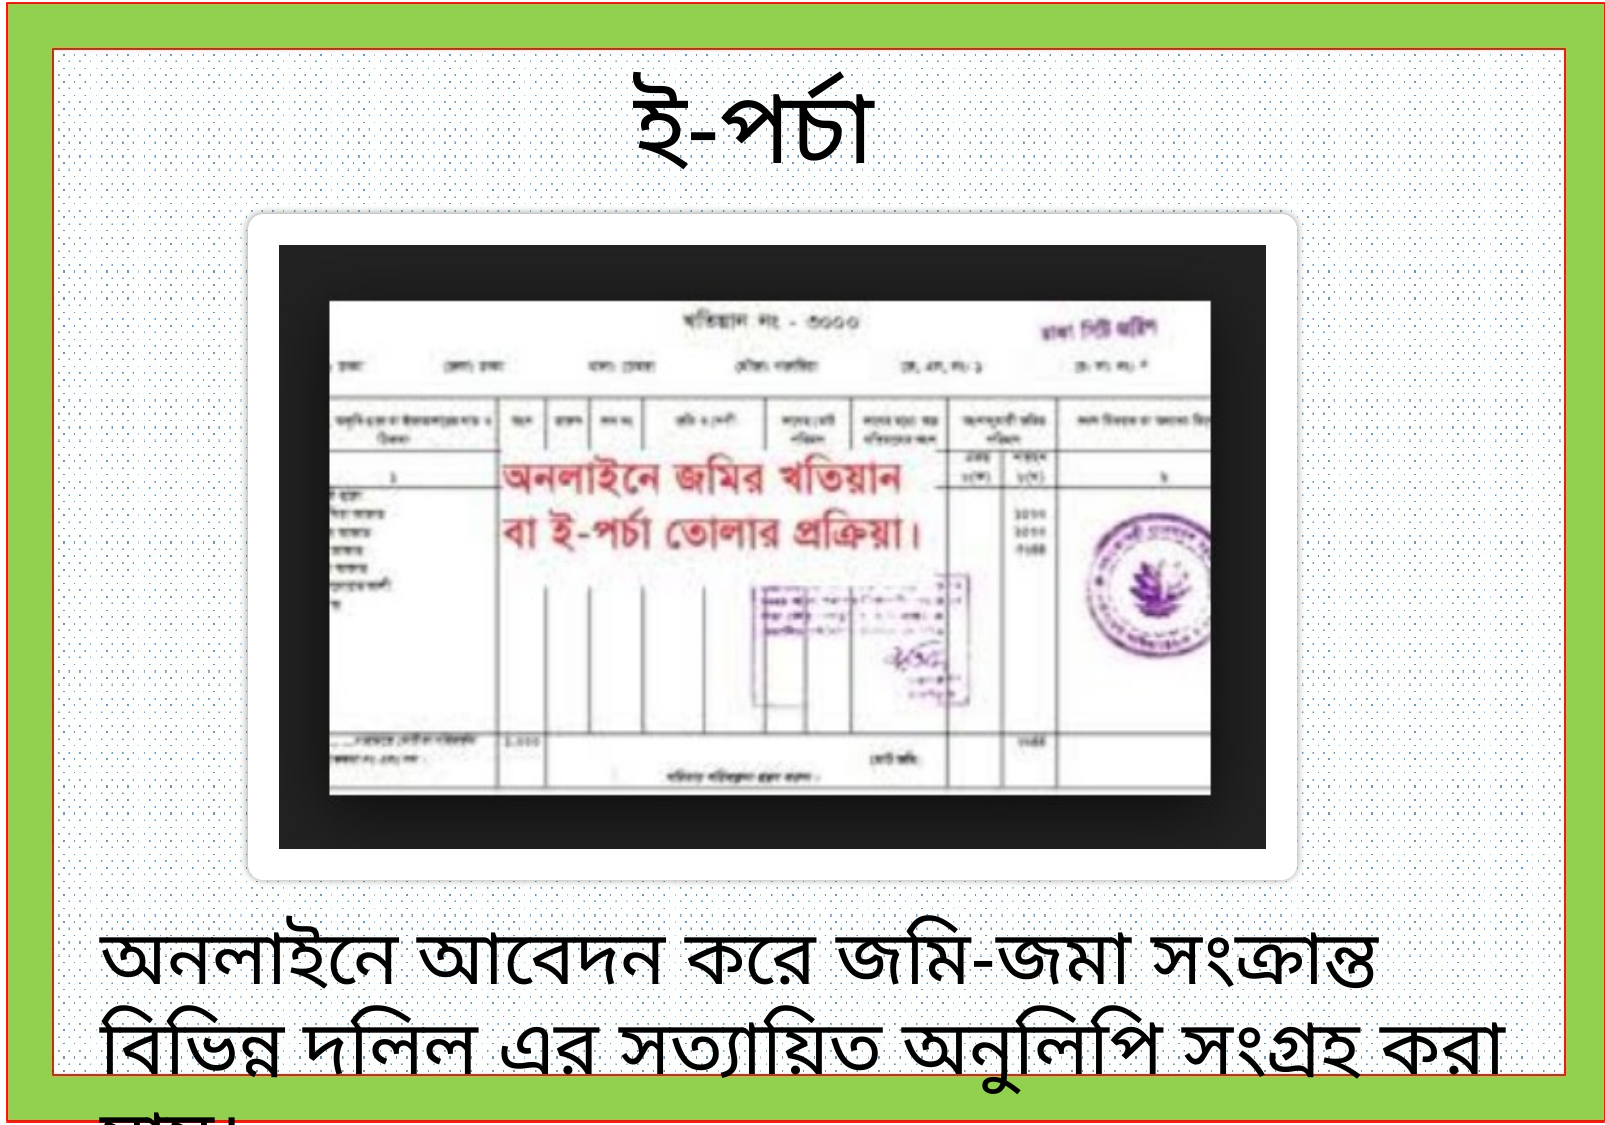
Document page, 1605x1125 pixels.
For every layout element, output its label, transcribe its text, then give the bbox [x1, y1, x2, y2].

text_box অনলাইনে আবেদন করে জমি-জমা সংক্রান্ত বিভিন্ন দলিল এর সত্যায়িত অনুলিপি সংগ্রহ করা যায়। [85, 902, 1562, 1125]
text_box ই-পর্চা [497, 55, 1011, 191]
picture [6, 2, 1605, 1123]
